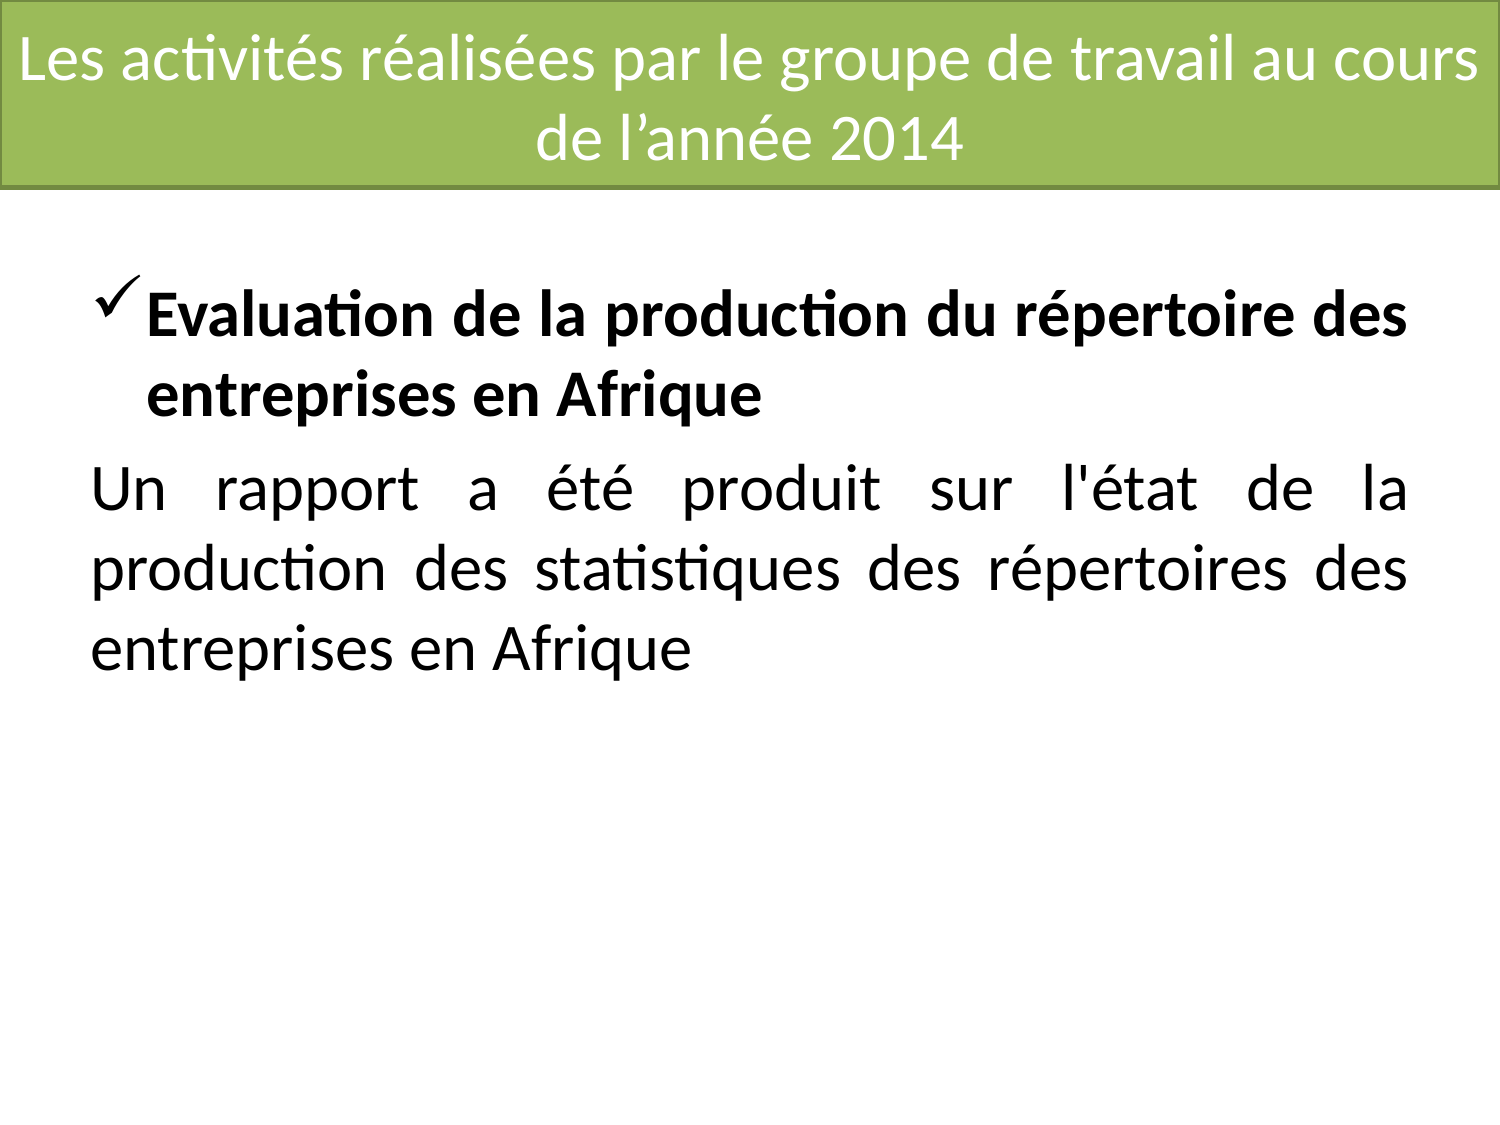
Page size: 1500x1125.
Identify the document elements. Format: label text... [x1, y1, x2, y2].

list Evaluation de la production du répertoire des entreprises en Afrique Un rapport a été produit sur l'état de la production des statistiques des répertoires des entreprises en Afrique [75, 262, 1425, 1005]
title Les activités réalisées par le groupe de travail au cours de l’année 2014 [0, 0, 1500, 190]
